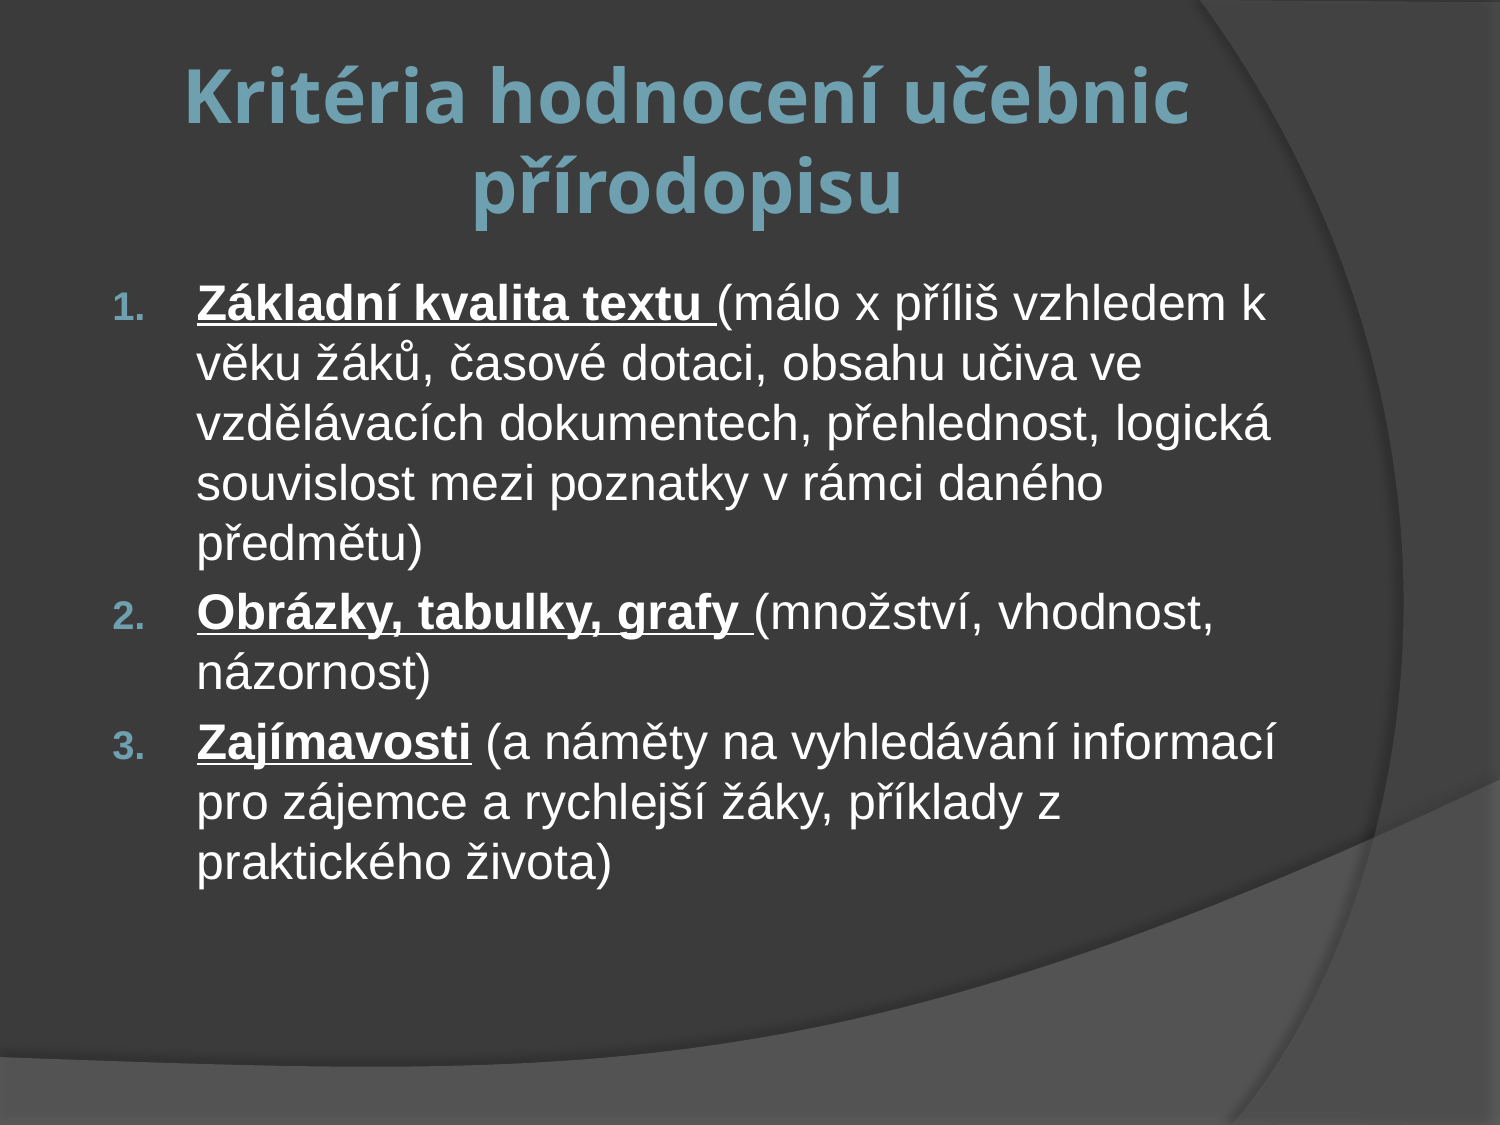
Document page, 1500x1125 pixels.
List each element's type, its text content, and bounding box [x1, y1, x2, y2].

title Kritéria hodnocení učebnic přírodopisu [75, 45, 1300, 233]
list Základní kvalita textu (málo x příliš vzhledem k věku žáků, časové dotaci, obsahu učiva ve vzdělávacích dokumentech, přehlednost, logická souvislost mezi poznatky v rámci daného předmětu) Obrázky, tabulky, grafy (množství, vhodnost, názornost) Zajímavosti (a náměty na vyhledávání informací pro zájemce a rychlejší žáky, příklady z praktického života) [75, 262, 1300, 1005]
